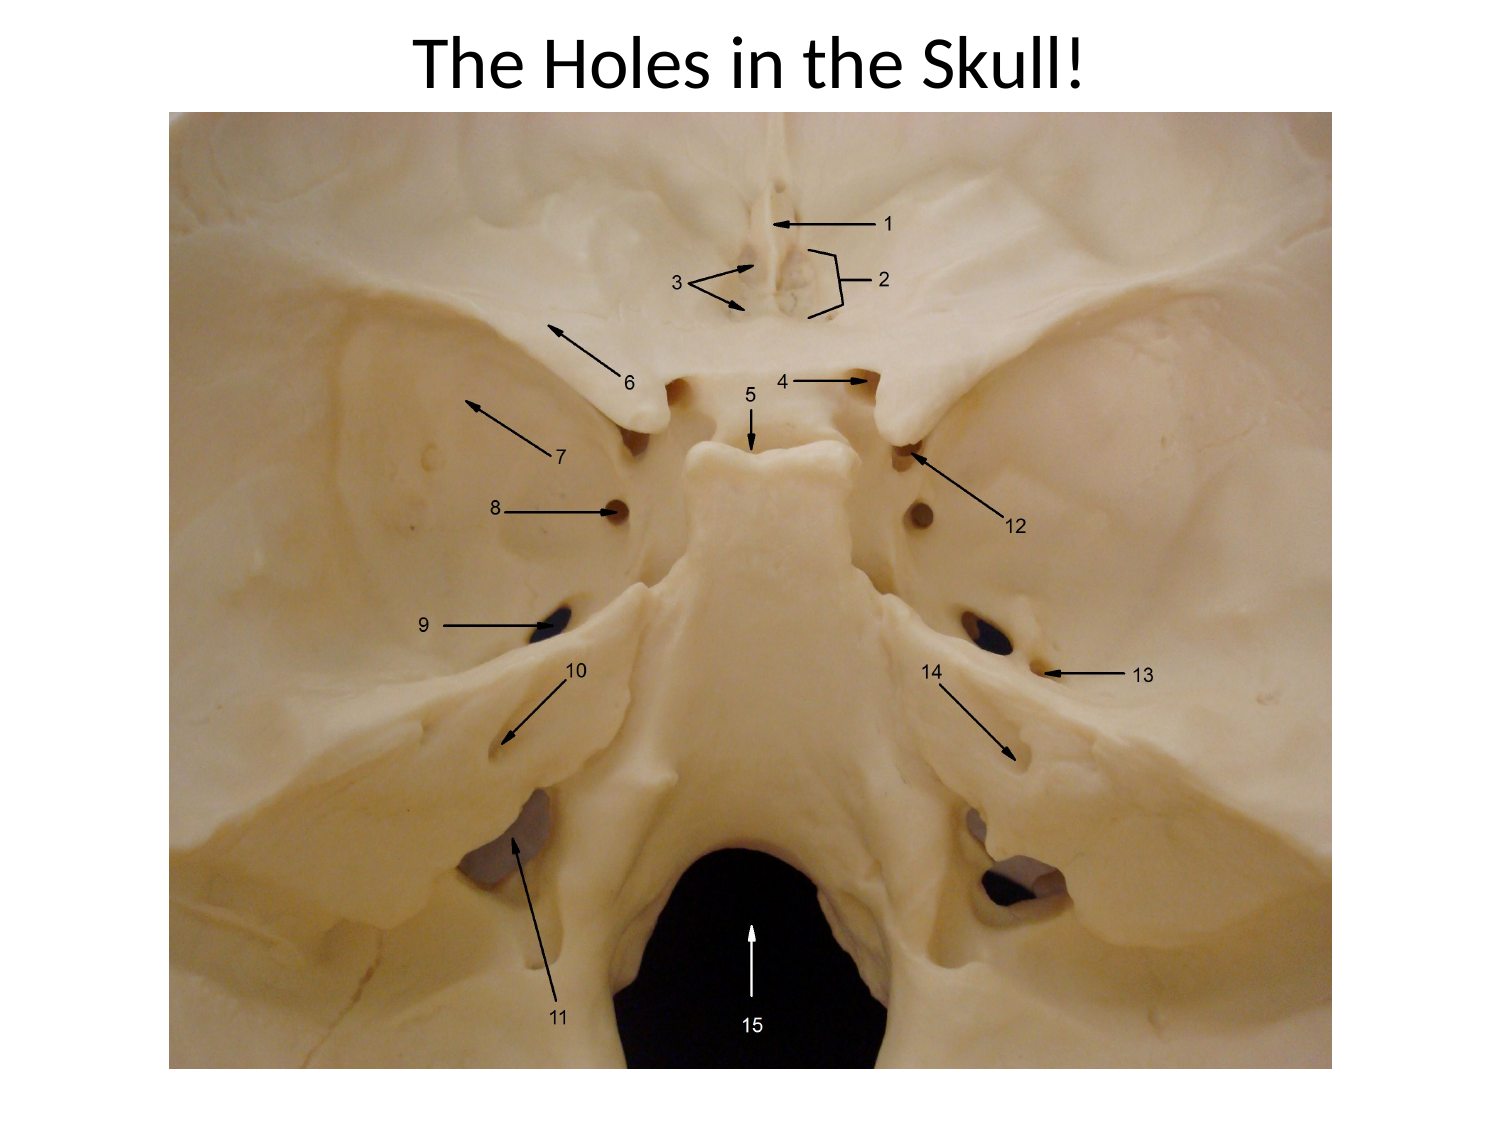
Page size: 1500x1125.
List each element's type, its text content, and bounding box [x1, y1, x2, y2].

text_box The Holes in the Skull! [252, 6, 1249, 110]
picture [168, 111, 1332, 1070]
